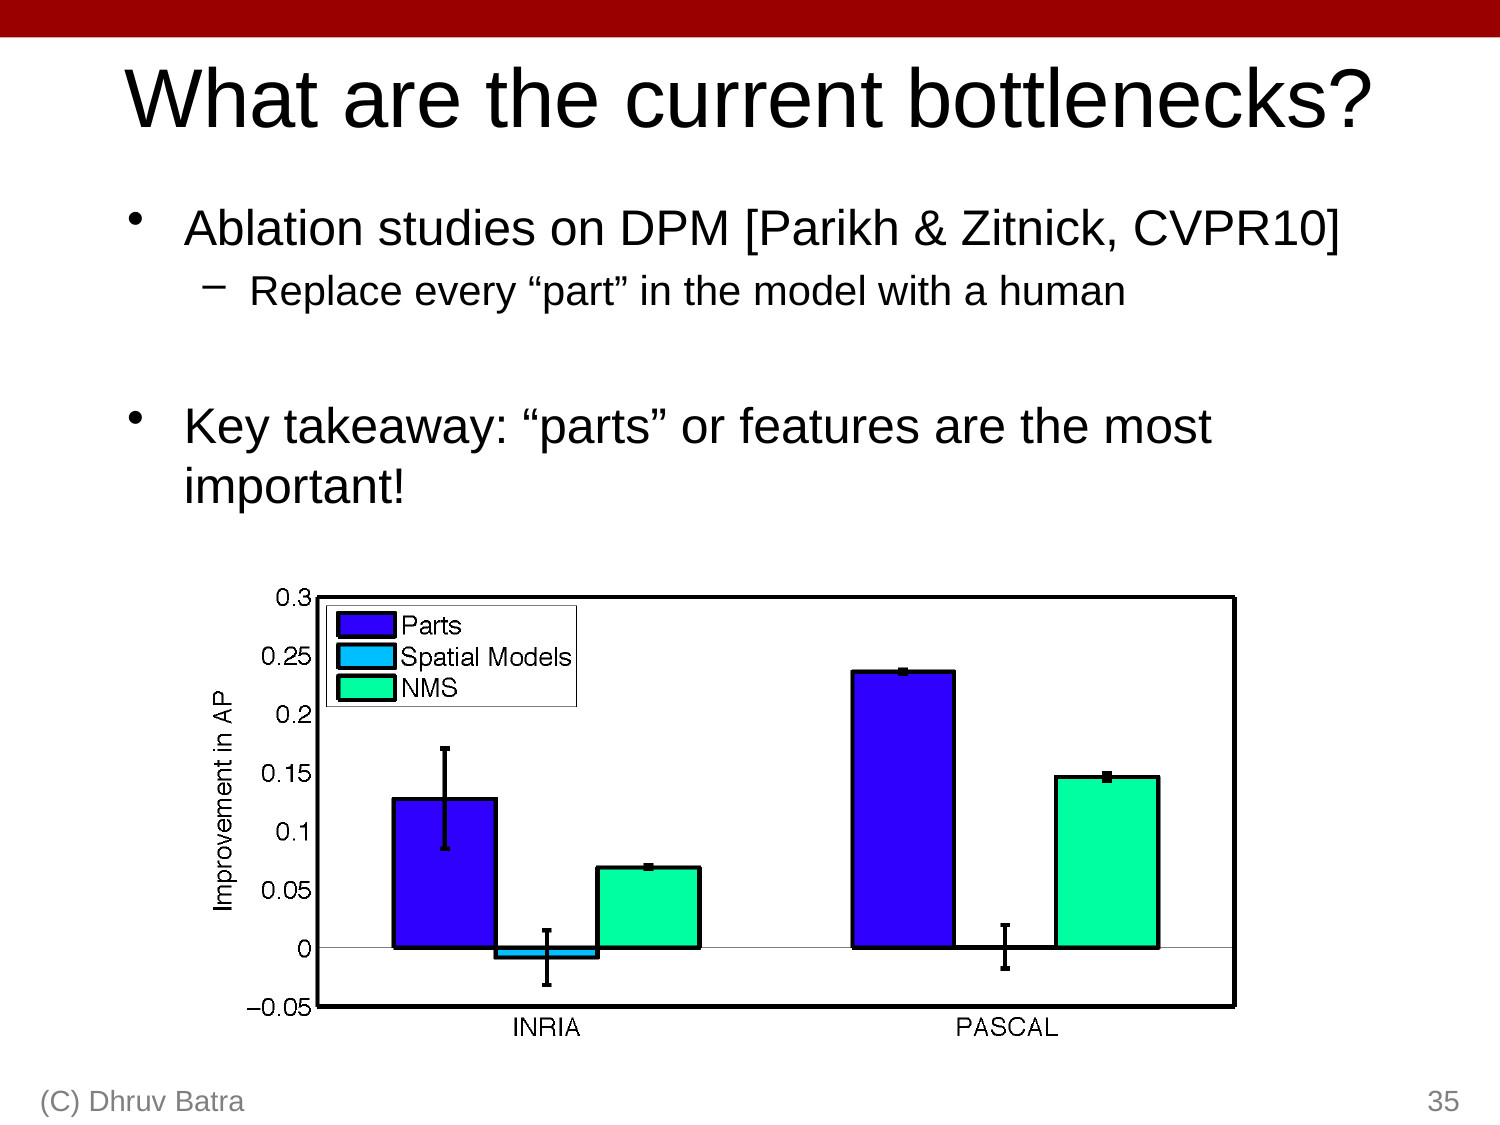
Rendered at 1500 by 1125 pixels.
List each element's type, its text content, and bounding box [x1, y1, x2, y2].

title What are the current bottlenecks? [0, 37, 1500, 151]
picture [208, 587, 1238, 1038]
footer (C) Dhruv Batra [24, 1049, 501, 1125]
slide_number 35 [1162, 1049, 1476, 1125]
list Ablation studies on DPM [Parikh & Zitnick, CVPR10] Replace every “part” in the model with a human Key takeaway: “parts” or features are the most important! [112, 187, 1388, 1051]
